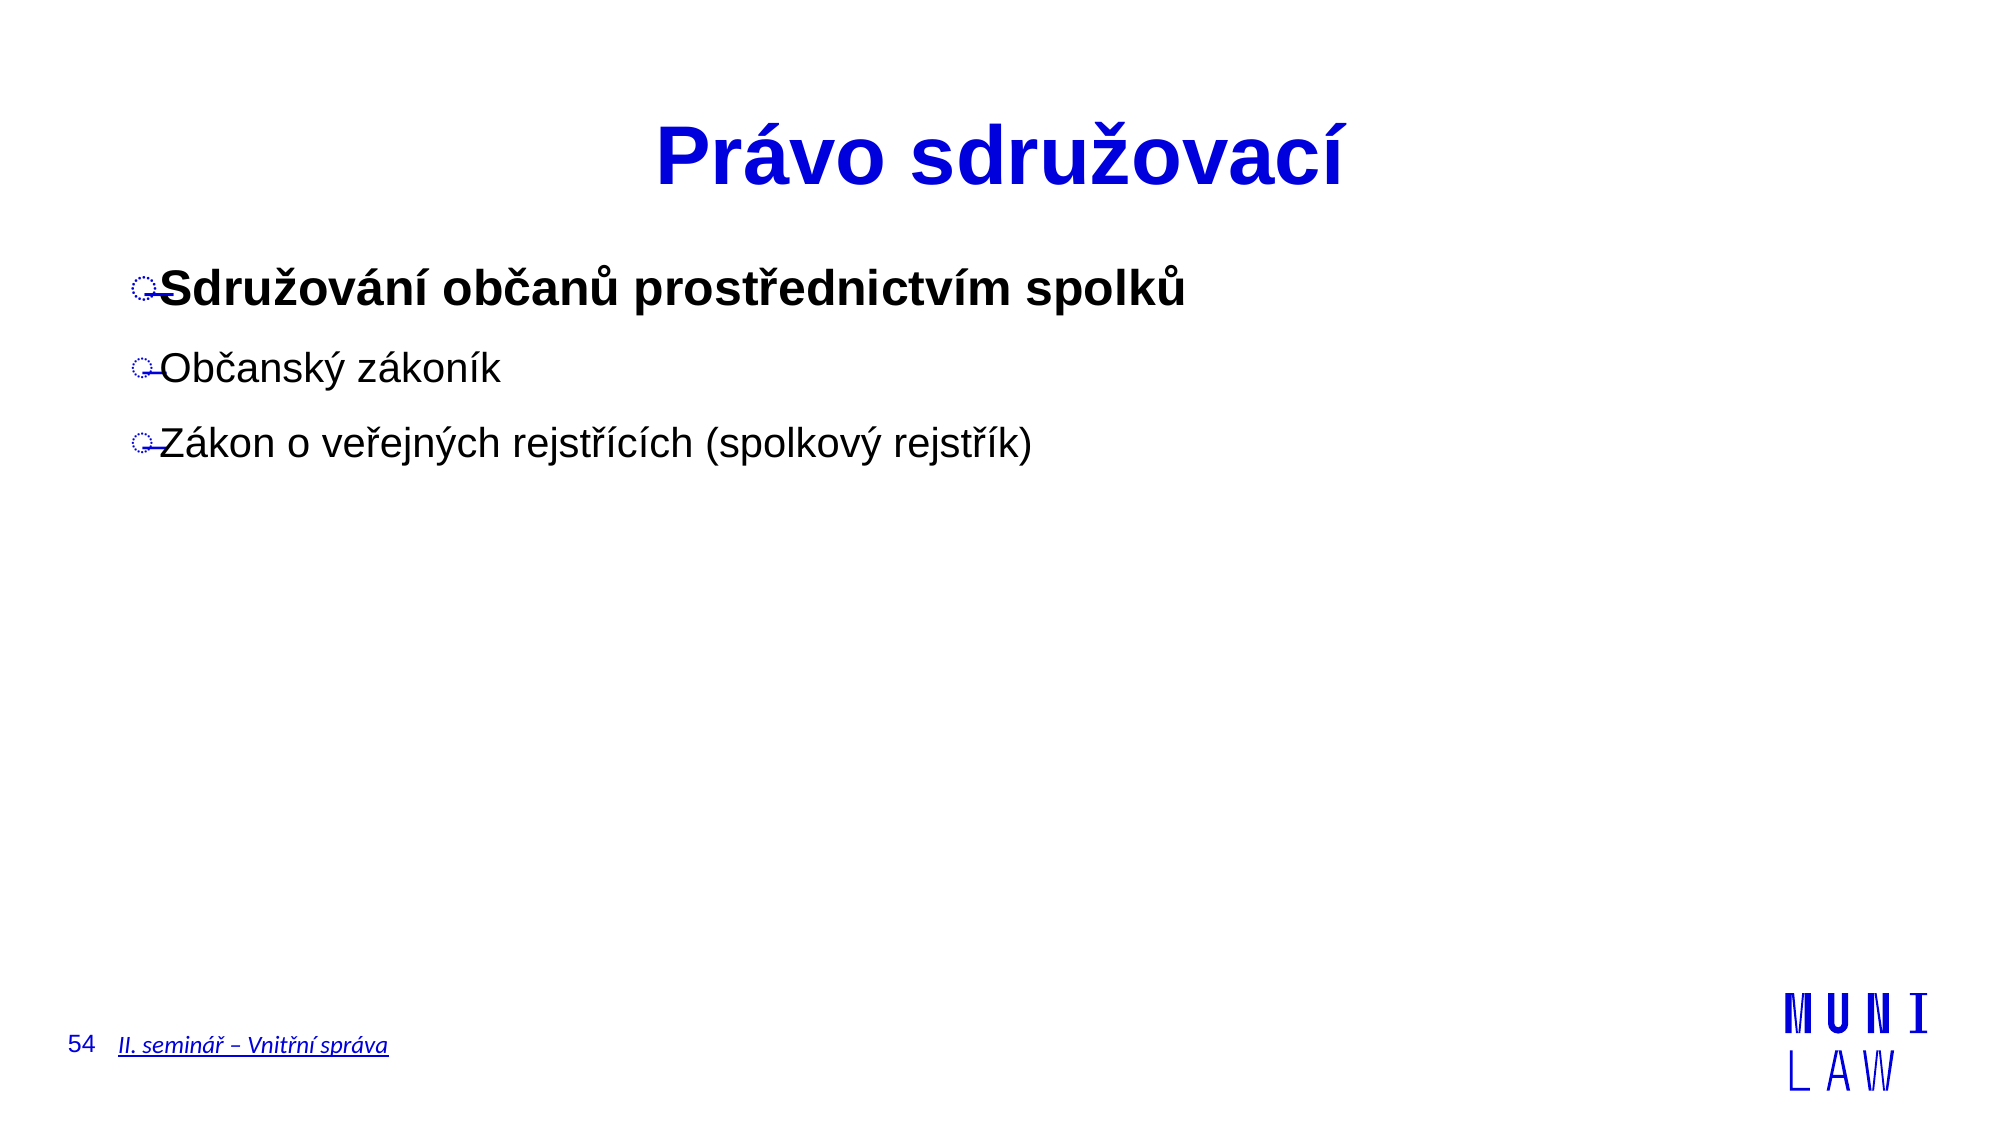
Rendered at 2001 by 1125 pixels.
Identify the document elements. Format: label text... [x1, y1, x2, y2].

title Právo sdružovací [118, 118, 1883, 193]
slide_number 54 [67, 1021, 110, 1063]
footer II. seminář – Vnitřní správa [118, 1021, 1867, 1063]
list Sdružování občanů prostřednictvím spolků Občanský zákoník Zákon o veřejných rejstřících (spolkový rejstřík) [118, 225, 1902, 1020]
